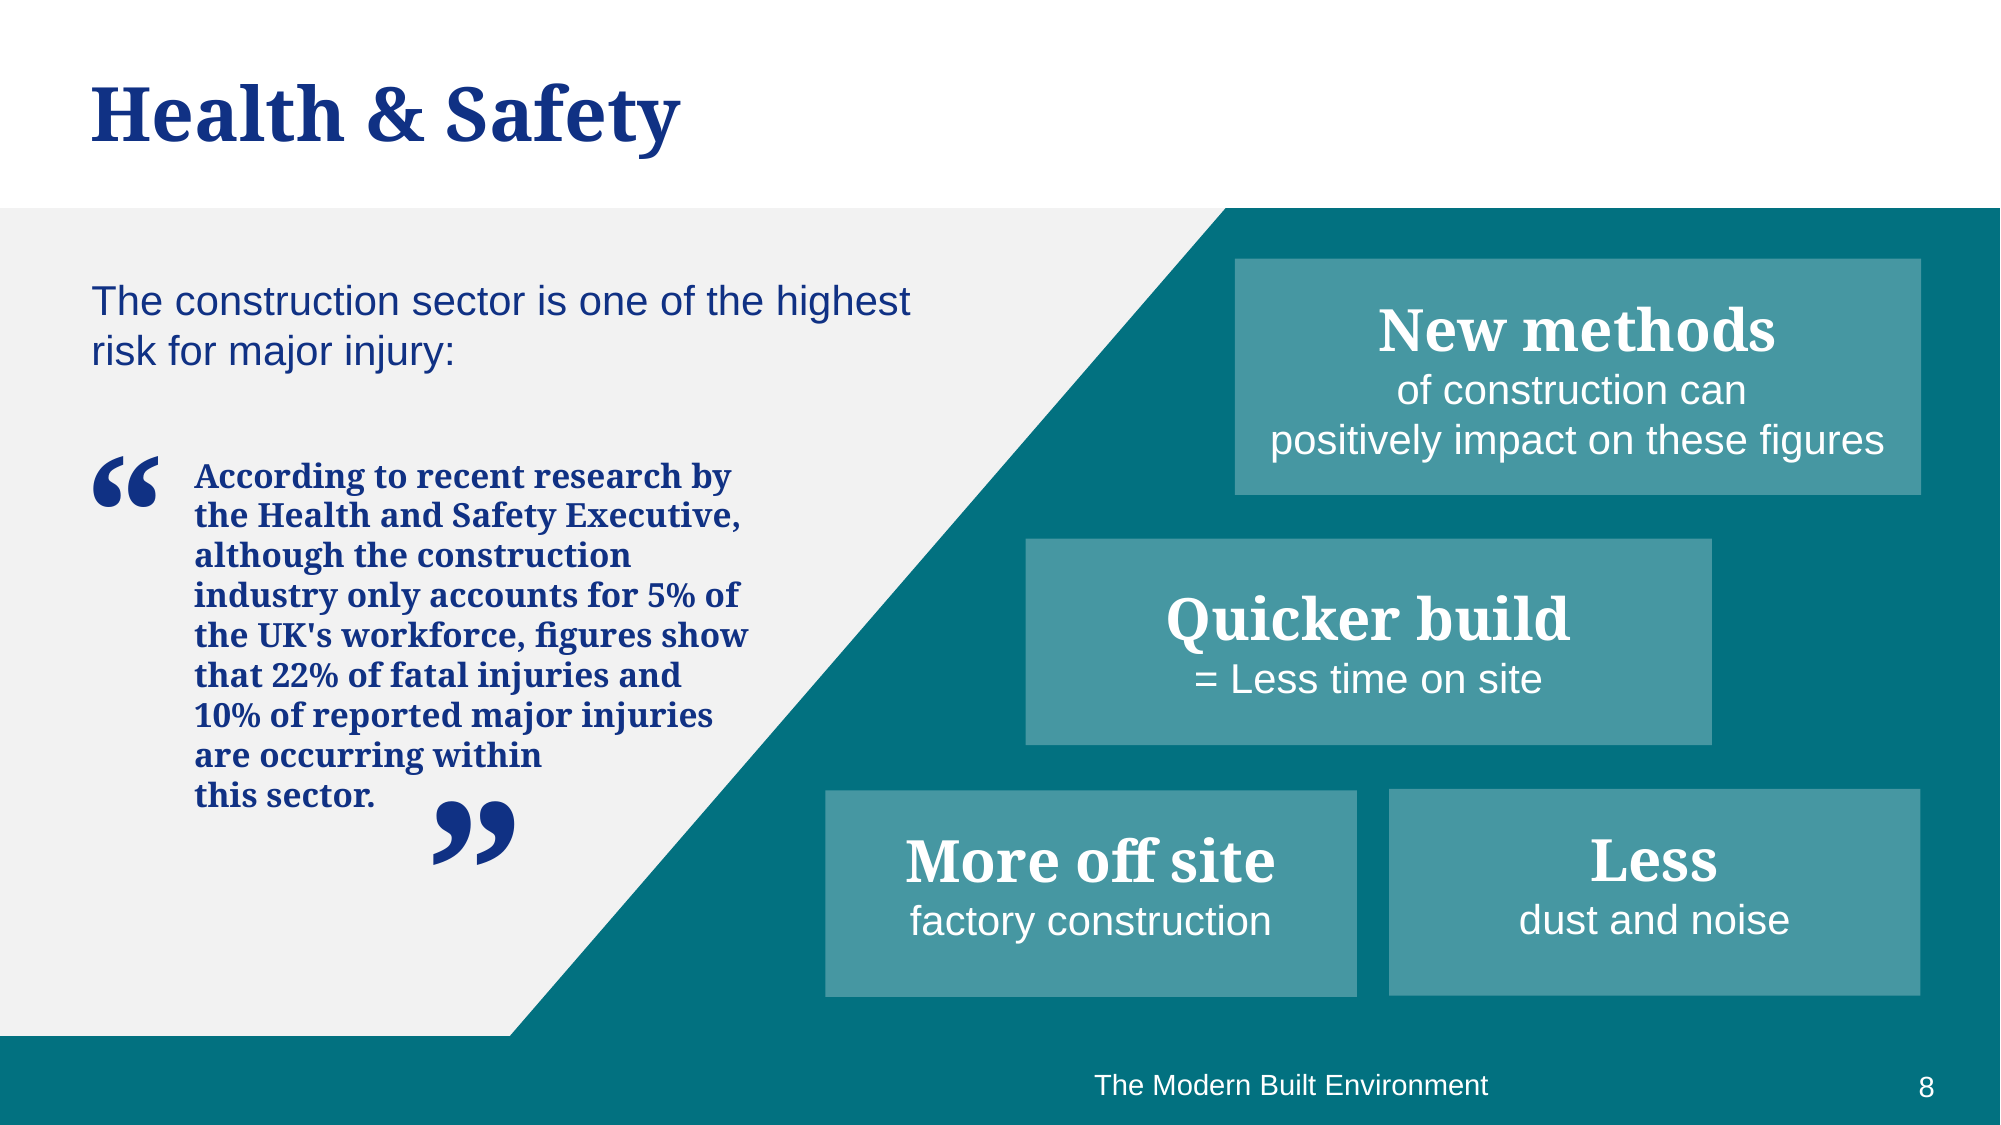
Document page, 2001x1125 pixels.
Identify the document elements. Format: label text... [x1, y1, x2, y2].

text_box [1695, 206, 2000, 1120]
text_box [825, 790, 1358, 998]
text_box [1388, 788, 1921, 996]
text_box 8 [1681, 1058, 1935, 1104]
text_box The construction sector is one of the highest risk for major injury: [91, 273, 953, 374]
text_box [0, 0, 2000, 210]
text_box According to recent research by the Health and Safety Executive, although the construction industry only accounts for 5% of the UK's workforce, figures show that 22% of fatal injuries and 10% of reported major injuries are occurring within this sector. [588, 454, 759, 814]
text_box The Modern Built Environment [1094, 1058, 1640, 1104]
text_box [1234, 258, 1922, 496]
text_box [1025, 538, 1713, 746]
text_box [0, 1034, 2000, 1125]
text_box Health & Safety [90, 66, 1923, 197]
text_box [508, 210, 1695, 1034]
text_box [69, 400, 584, 936]
